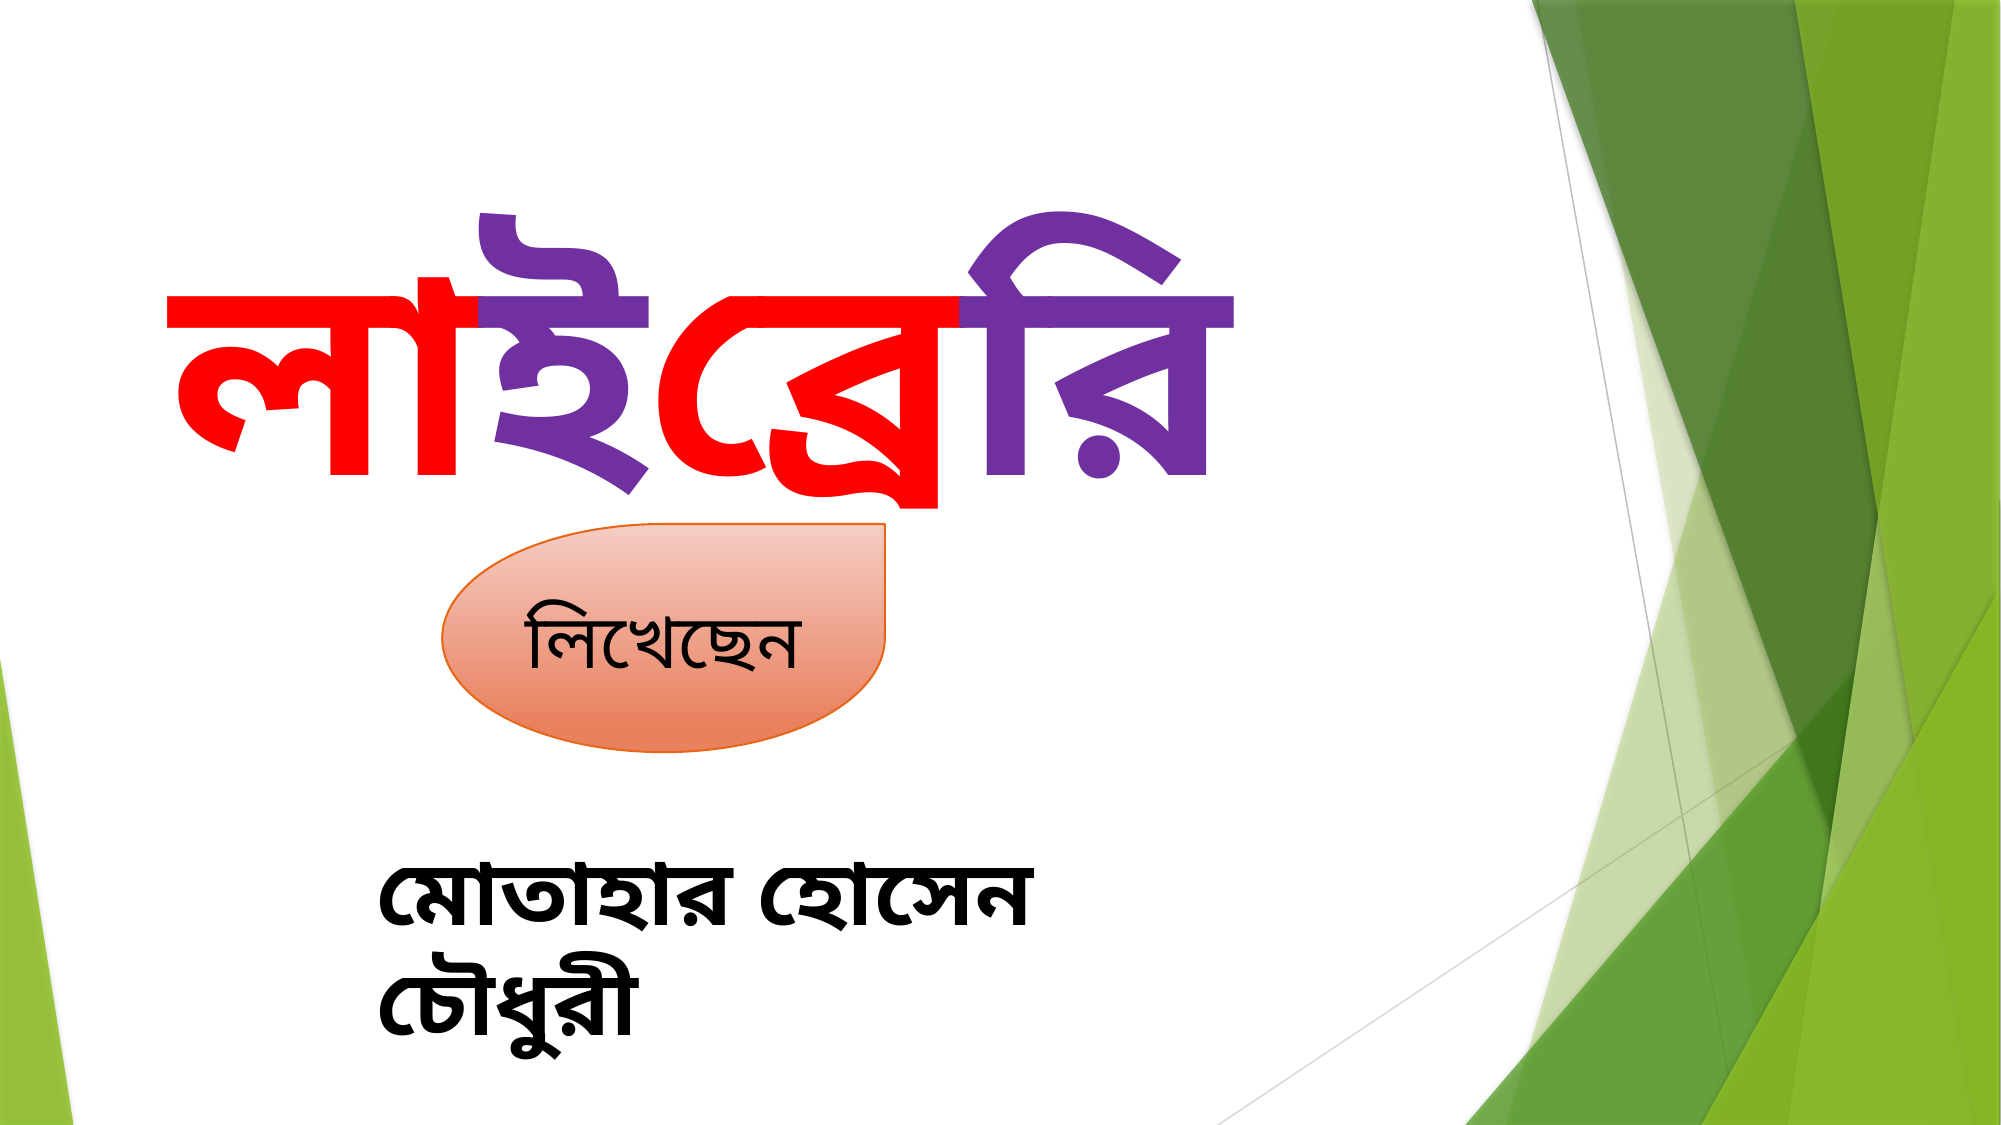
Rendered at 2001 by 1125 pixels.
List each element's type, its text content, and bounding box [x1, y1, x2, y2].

text_box লাইব্রেরি [156, 180, 1246, 541]
text_box মোতাহার হোসেন চৌধুরী [361, 826, 1094, 1062]
text_box লিখেছেন [441, 522, 886, 754]
